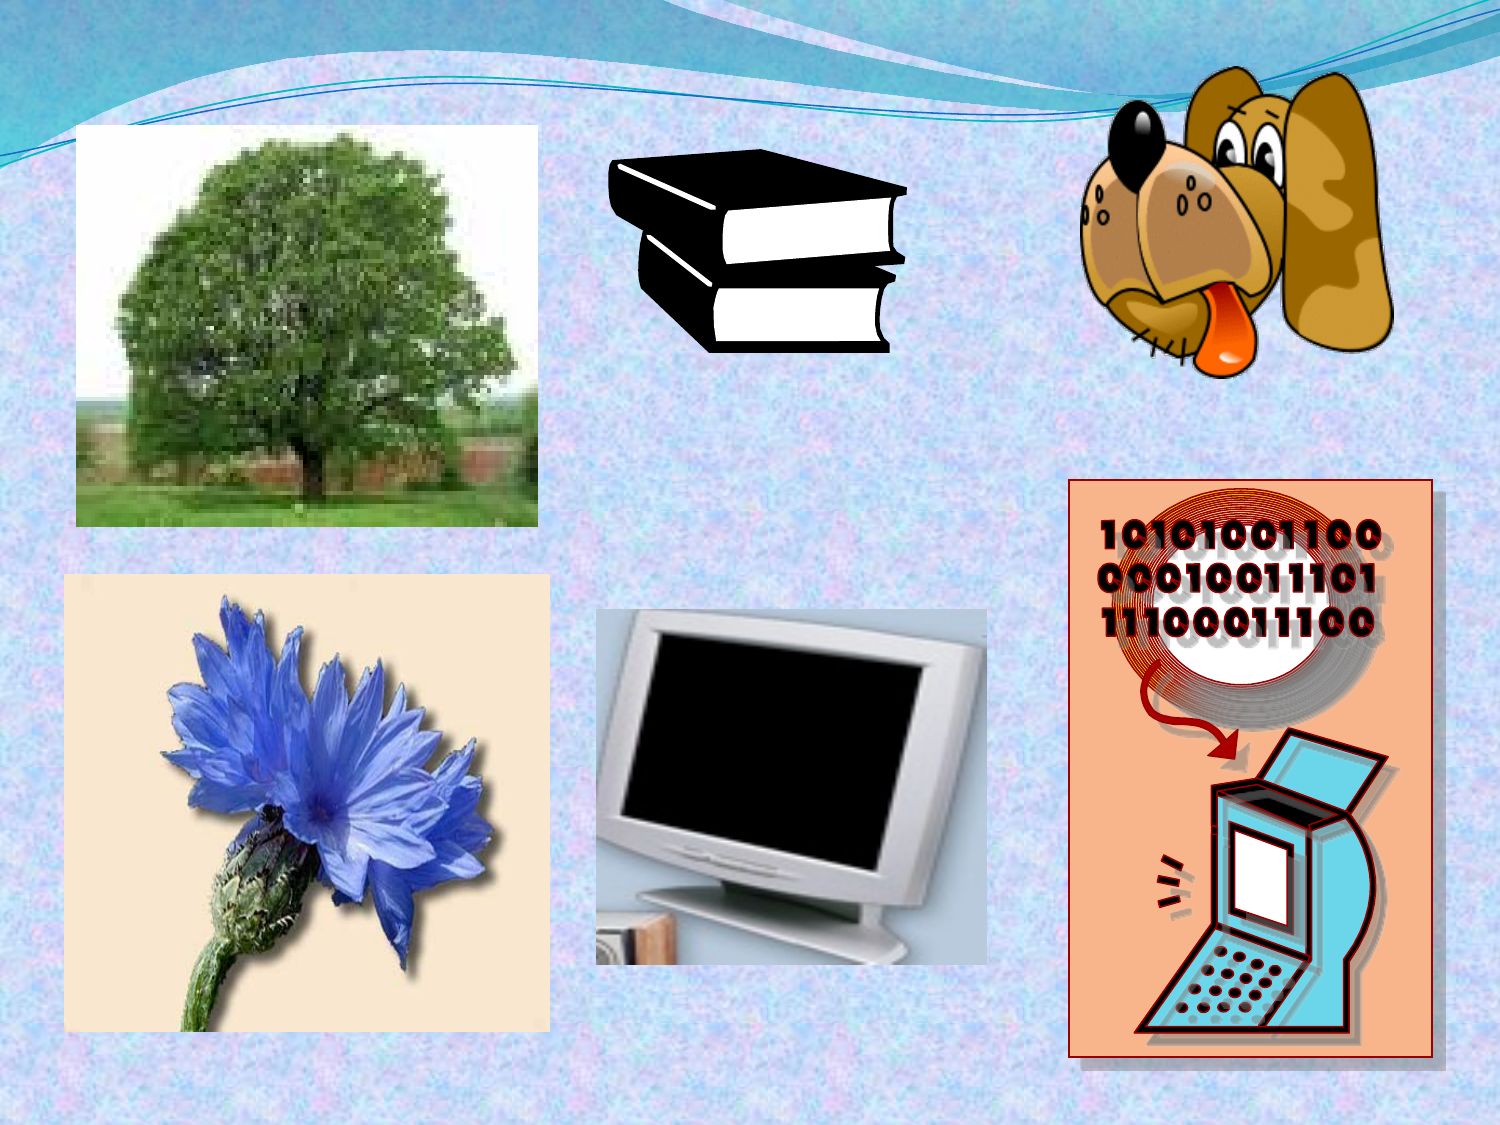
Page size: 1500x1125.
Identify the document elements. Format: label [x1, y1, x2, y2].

text_box [1068, 479, 1433, 1058]
picture [0, 0, 1500, 1125]
picture [1334, 0, 1500, 59]
picture [24, 147, 50, 156]
